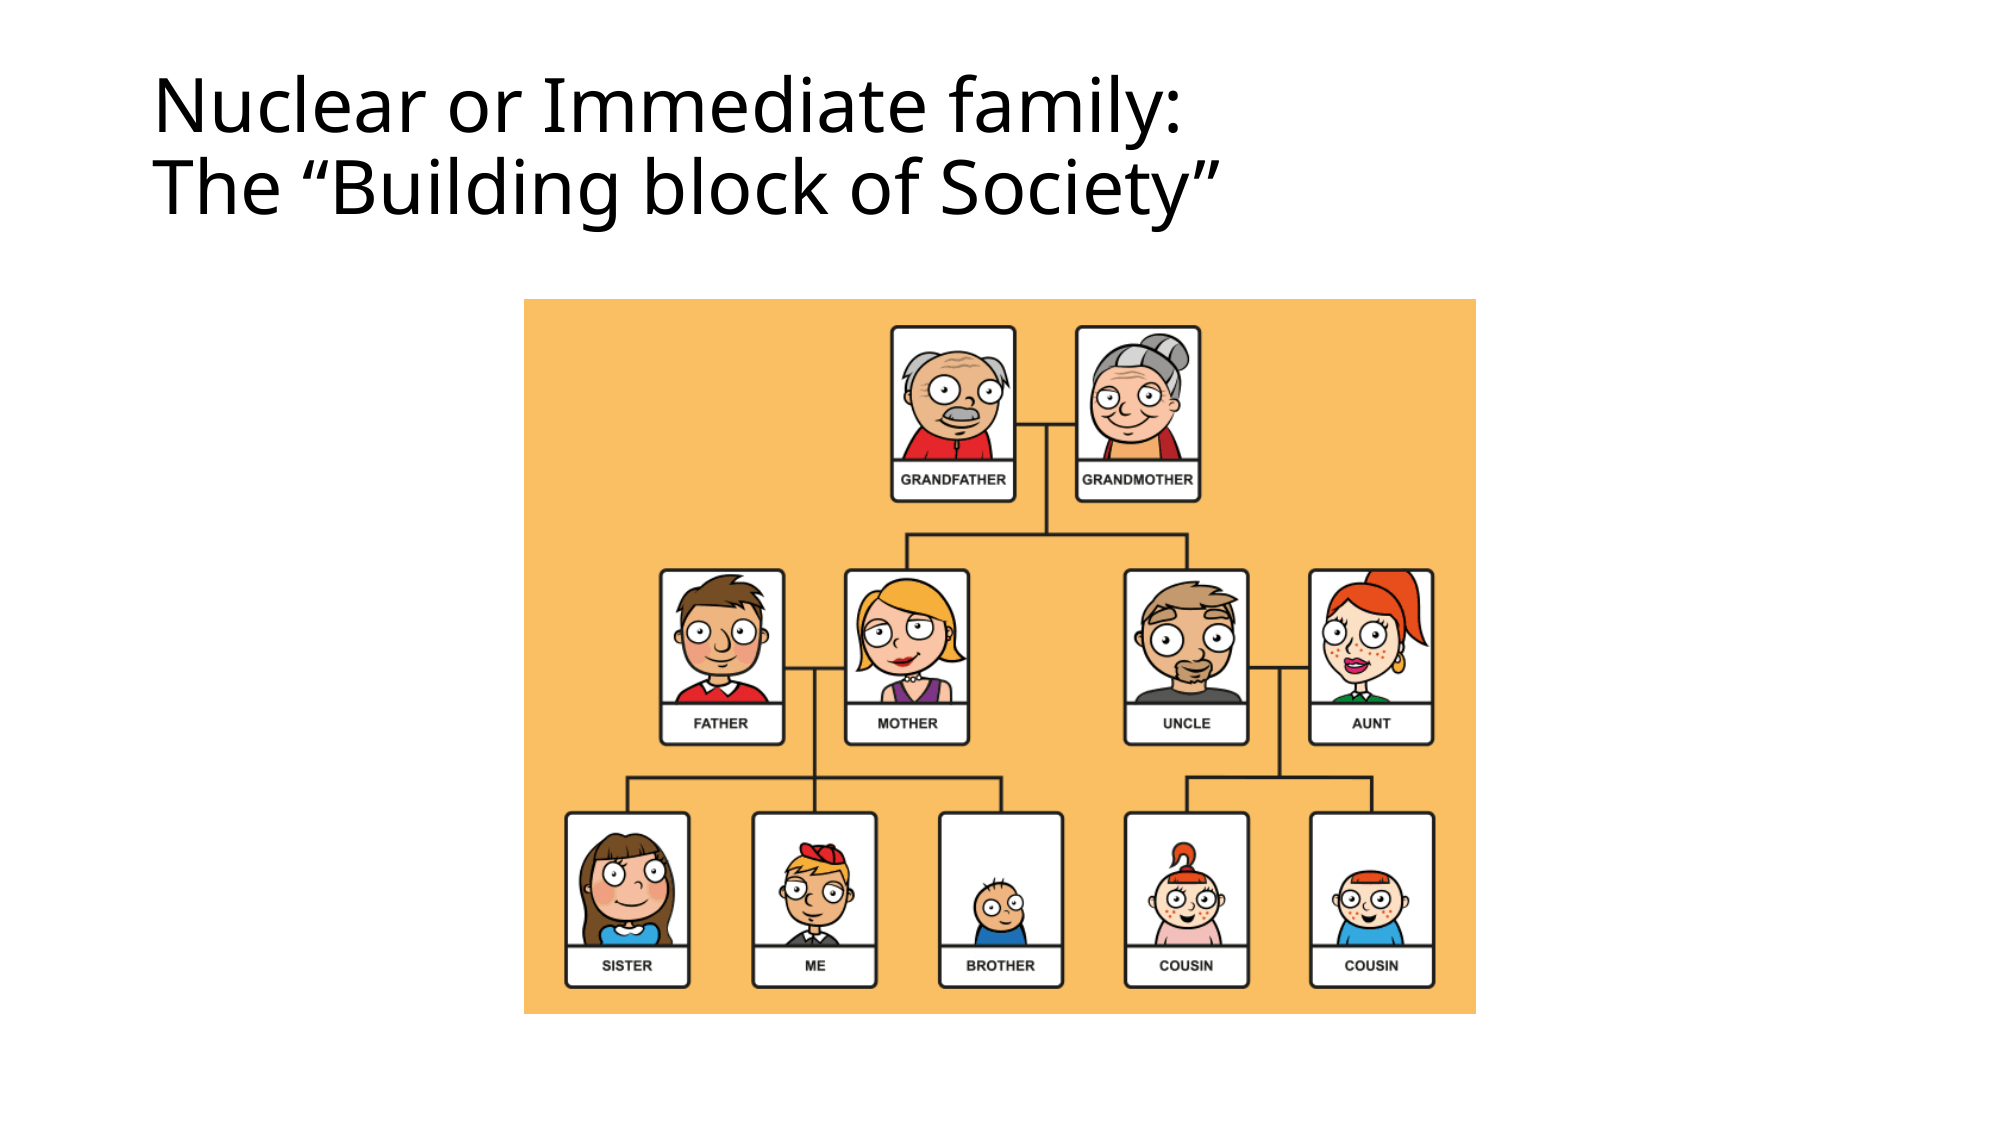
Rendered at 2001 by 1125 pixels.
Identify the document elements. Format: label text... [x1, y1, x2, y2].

title Nuclear or Immediate family: The “Building block of Society” [137, 59, 1863, 239]
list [524, 299, 1476, 1014]
